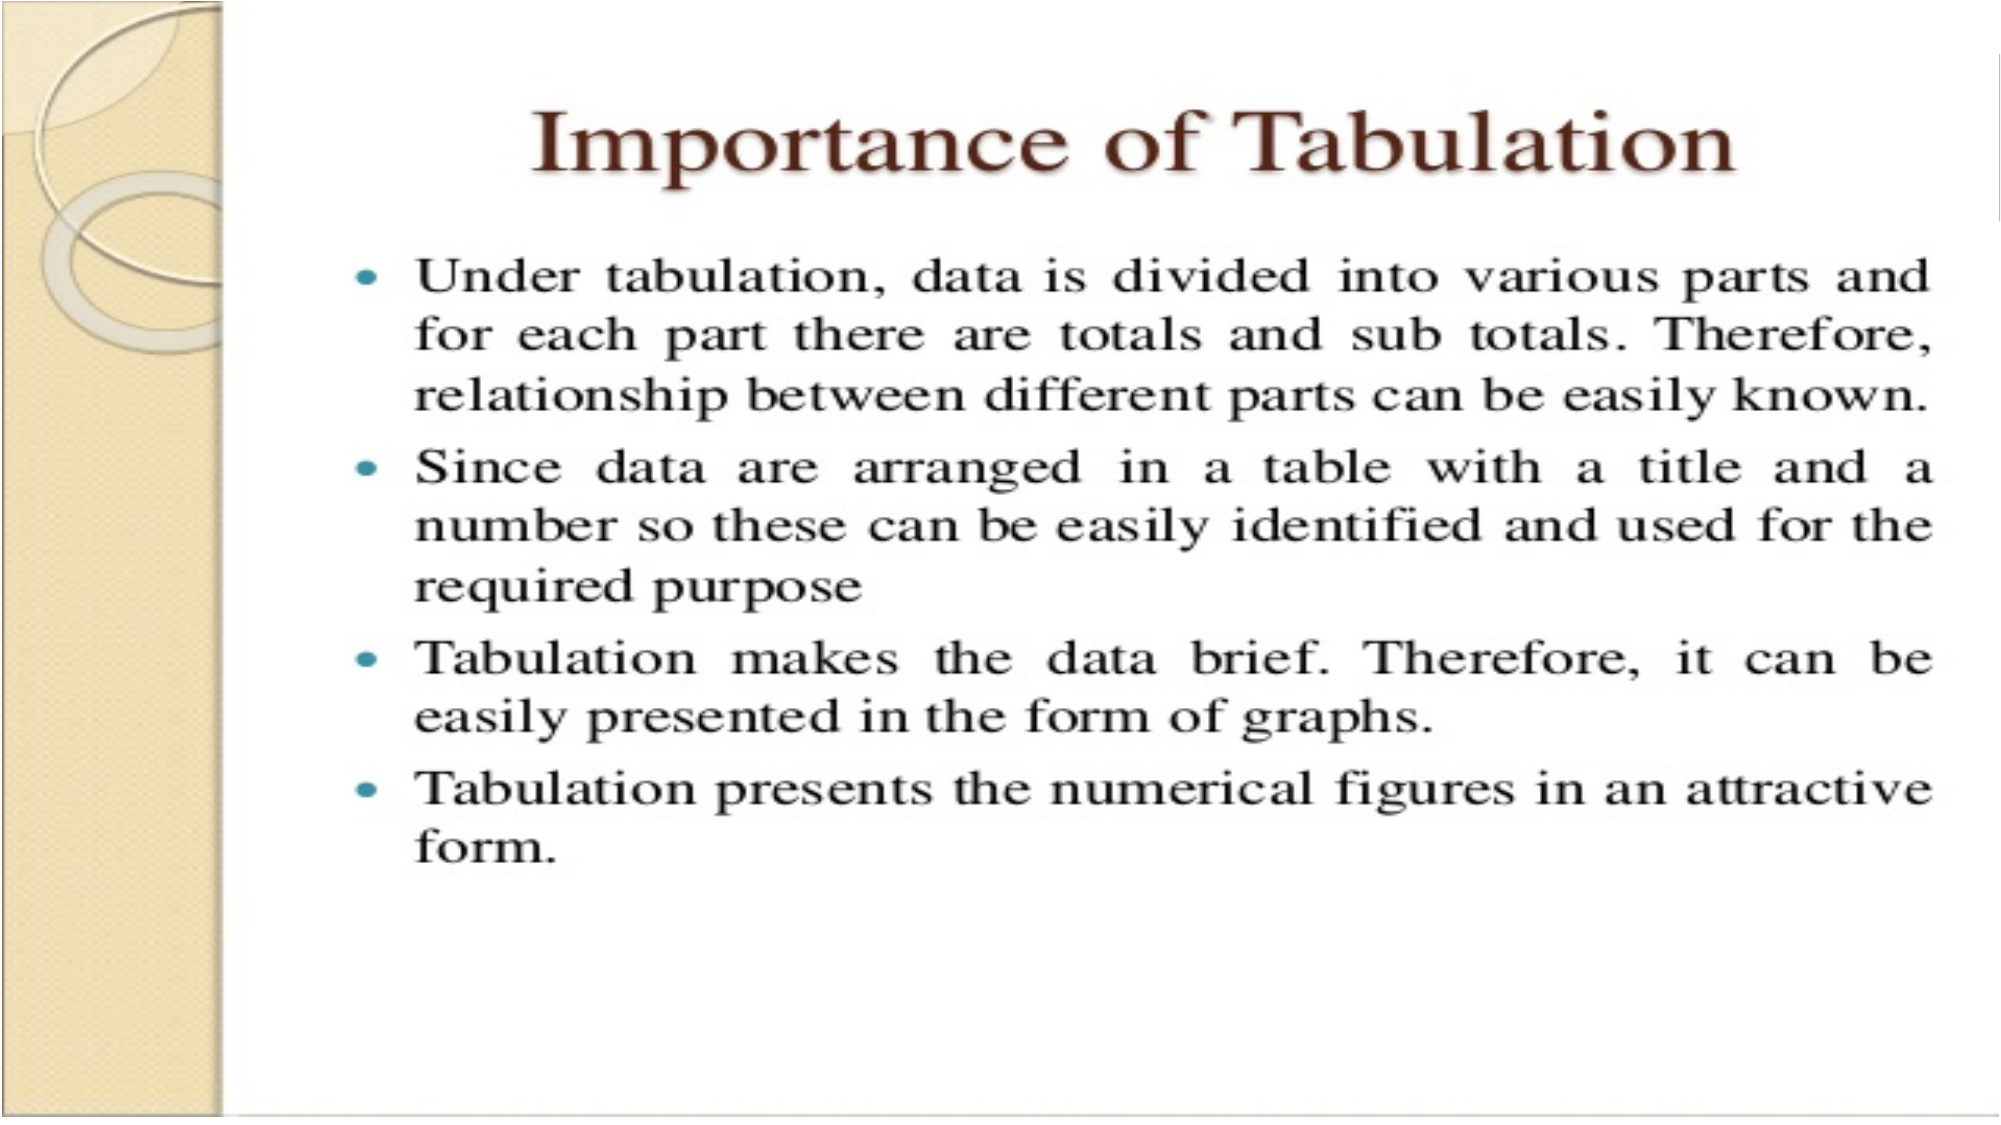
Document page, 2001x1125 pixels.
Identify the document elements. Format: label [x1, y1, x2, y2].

list [1, 1, 1999, 1117]
